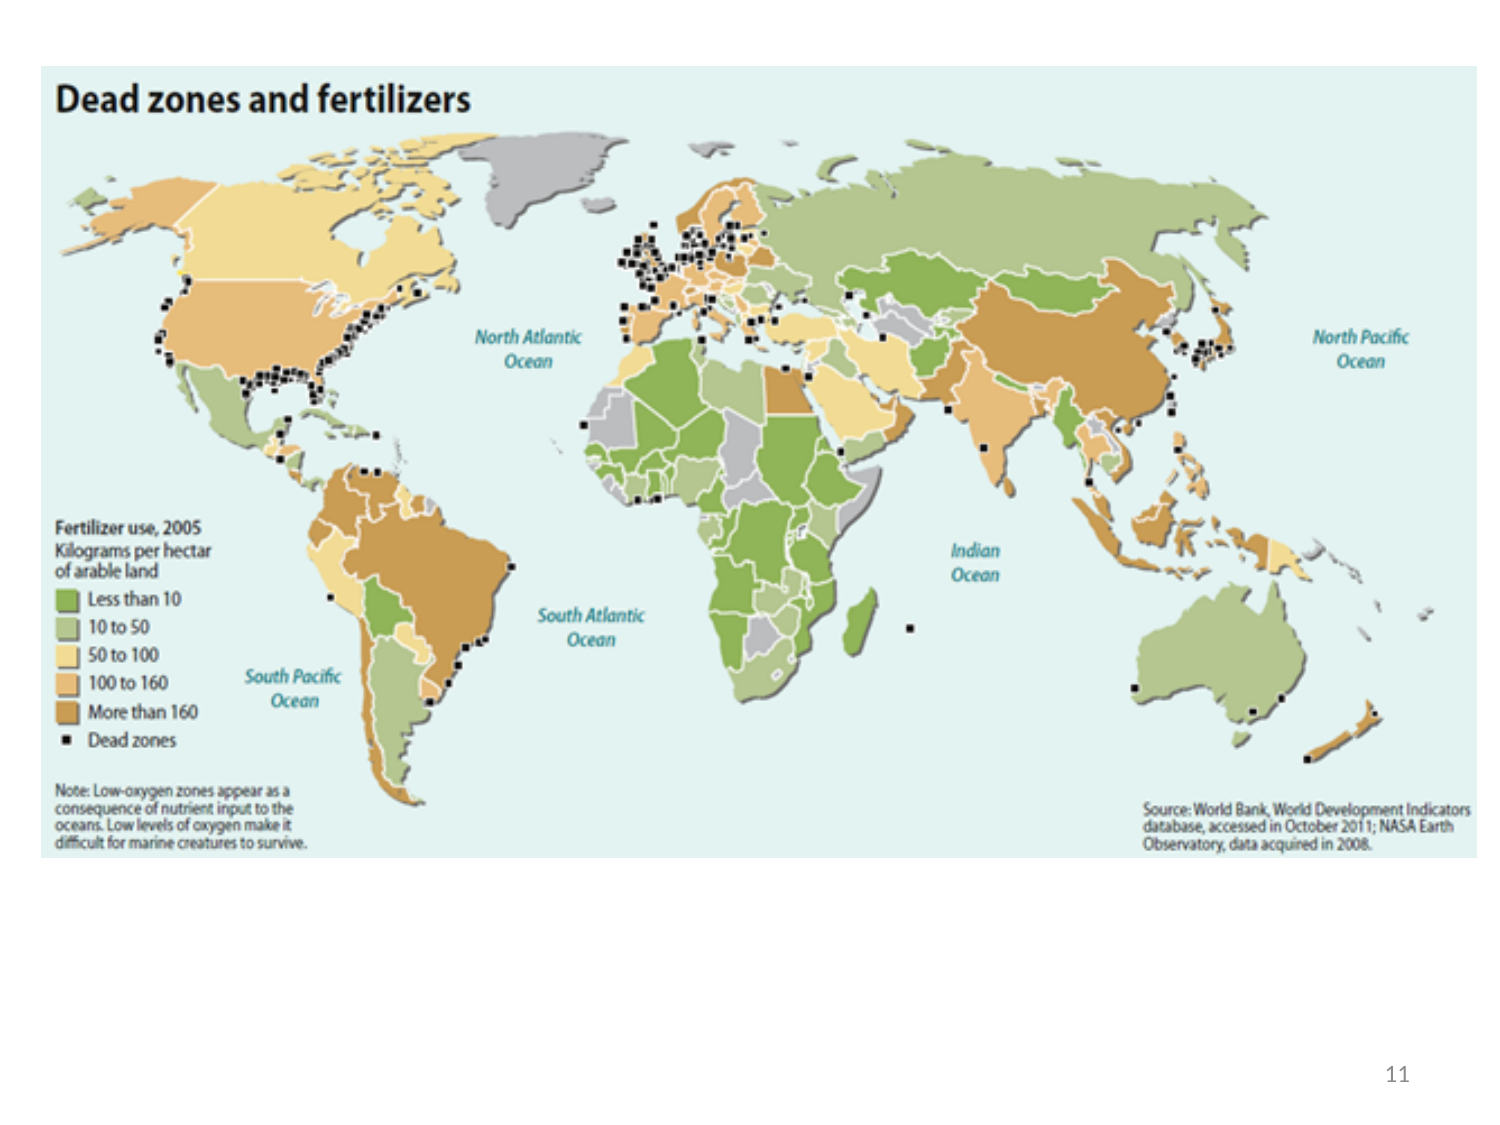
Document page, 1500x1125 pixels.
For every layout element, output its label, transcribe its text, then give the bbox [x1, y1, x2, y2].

picture [41, 66, 1477, 858]
slide_number 11 [1074, 1042, 1425, 1103]
